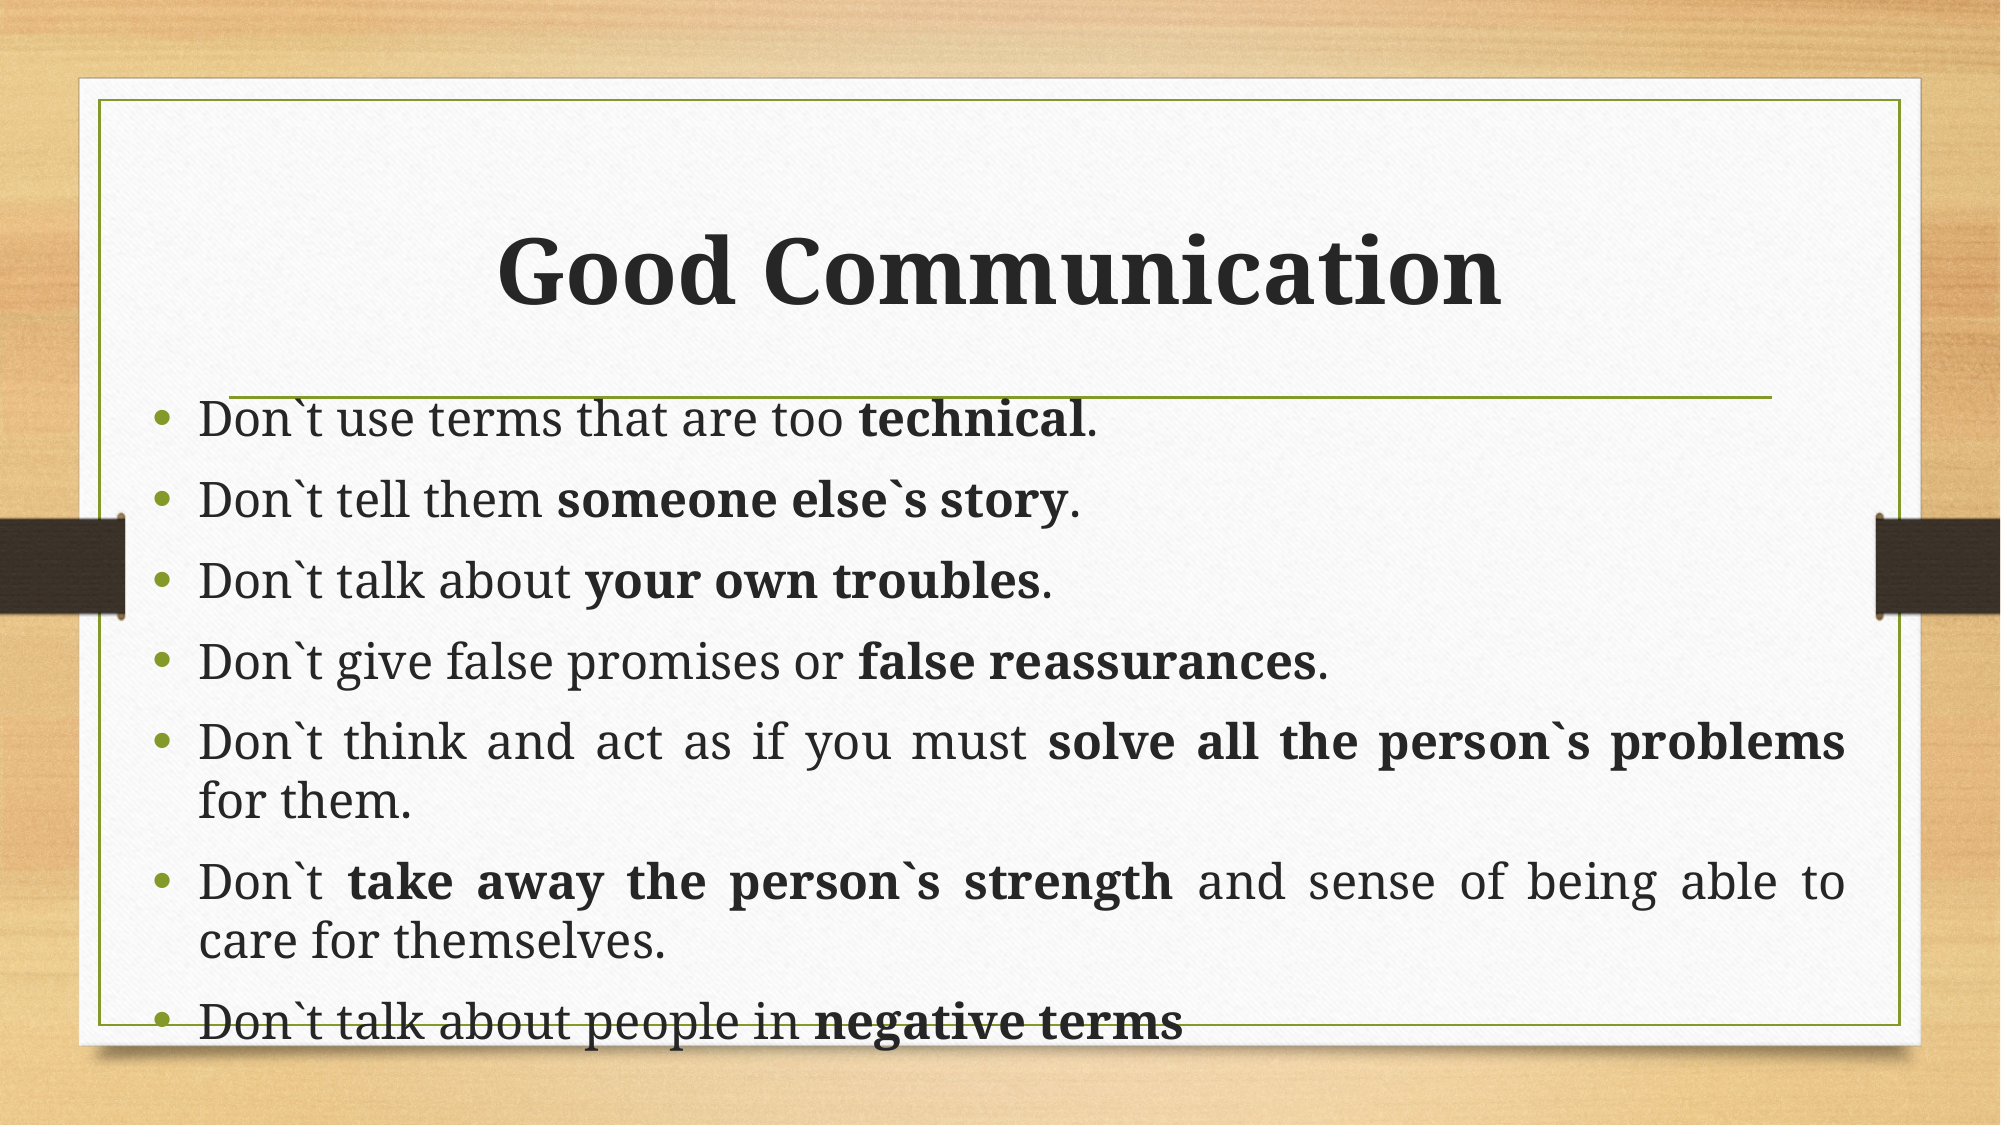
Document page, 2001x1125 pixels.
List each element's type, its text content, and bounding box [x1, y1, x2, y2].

list Don`t use terms that are too technical. Don`t tell them someone else`s story. Don`t talk about your own troubles. Don`t give false promises or false reassurances. Don`t think and act as if you must solve all the person`s problems for them. Don`t take away the person`s strength and sense of being able to care for themselves. Don`t talk about people in negative terms [137, 299, 1863, 1060]
picture [0, 0, 2001, 1125]
title Good Communication [212, 161, 1788, 299]
